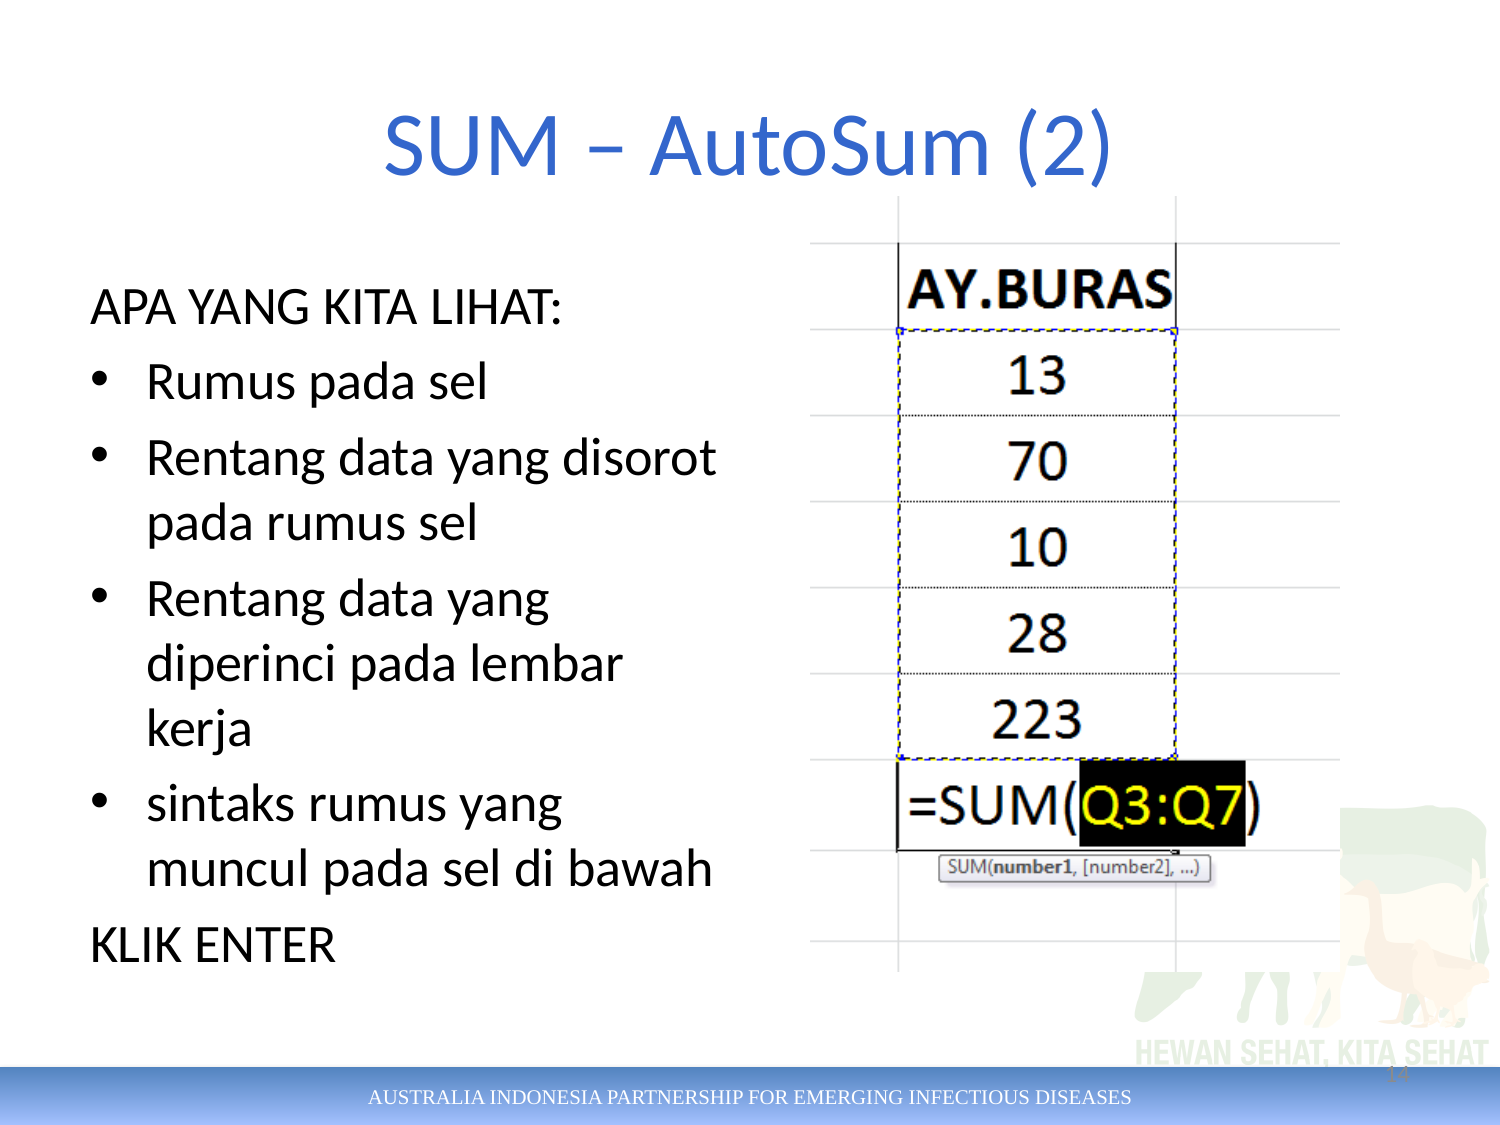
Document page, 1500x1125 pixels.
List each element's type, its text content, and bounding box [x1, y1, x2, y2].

list APA YANG KITA LIHAT: Rumus pada sel Rentang data yang disorot pada rumus sel Rentang data yang diperinci pada lembar kerja sintaks rumus yang muncul pada sel di bawah KLIK ENTER [75, 262, 738, 1005]
slide_number 14 [1074, 1042, 1425, 1103]
title SUM – AutoSum (2) [75, 45, 1425, 233]
picture [810, 196, 1340, 972]
